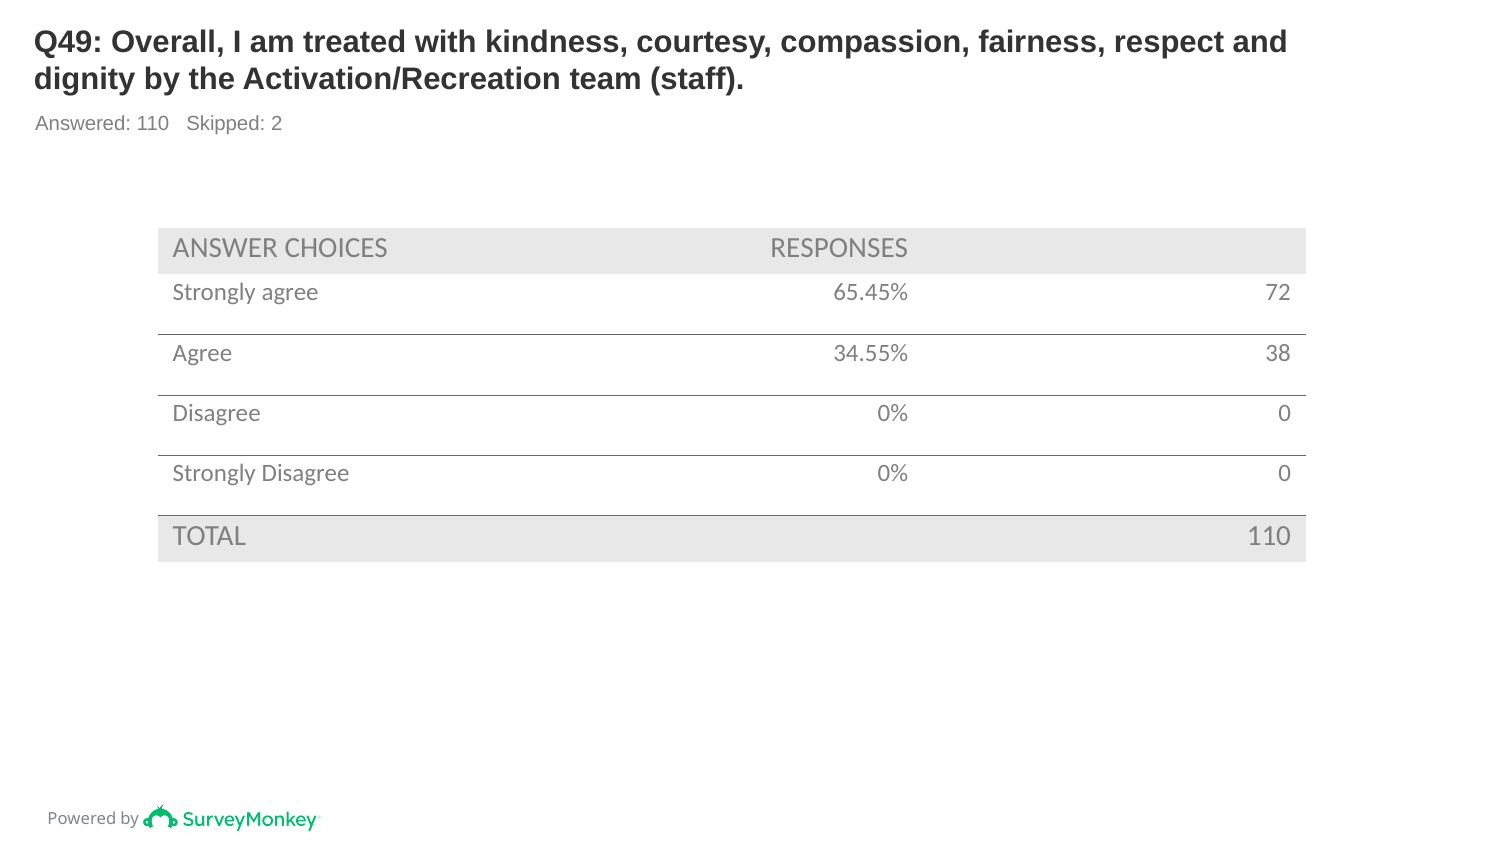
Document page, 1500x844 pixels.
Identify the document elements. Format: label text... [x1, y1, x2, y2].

table_cell 0 [923, 456, 1306, 515]
table_cell 72 [923, 274, 1306, 334]
table_cell 0 [923, 396, 1306, 455]
table_header RESPONSES [540, 228, 923, 274]
table_cell 65.45% [540, 274, 923, 334]
table_cell Strongly Disagree [158, 456, 540, 515]
picture [132, 793, 332, 842]
table_cell 110 [923, 516, 1306, 562]
title Q49: Overall, I am treated with kindness, courtesy, compassion, fairness, respect and dignity by the Activation/Recreation team (staff). [18, 13, 1369, 104]
table_cell Strongly agree [158, 274, 540, 334]
table_header [923, 228, 1306, 274]
table_cell 38 [923, 335, 1306, 395]
table_cell Agree [158, 335, 540, 395]
list Answered: 110 Skipped: 2 [20, 102, 1371, 143]
table_cell [540, 516, 923, 562]
table_cell 0% [540, 396, 923, 455]
table_cell TOTAL [158, 516, 540, 562]
table_cell 34.55% [540, 335, 923, 395]
table_cell 0% [540, 456, 923, 515]
table_cell Disagree [158, 396, 540, 455]
table_header ANSWER CHOICES [158, 228, 540, 274]
